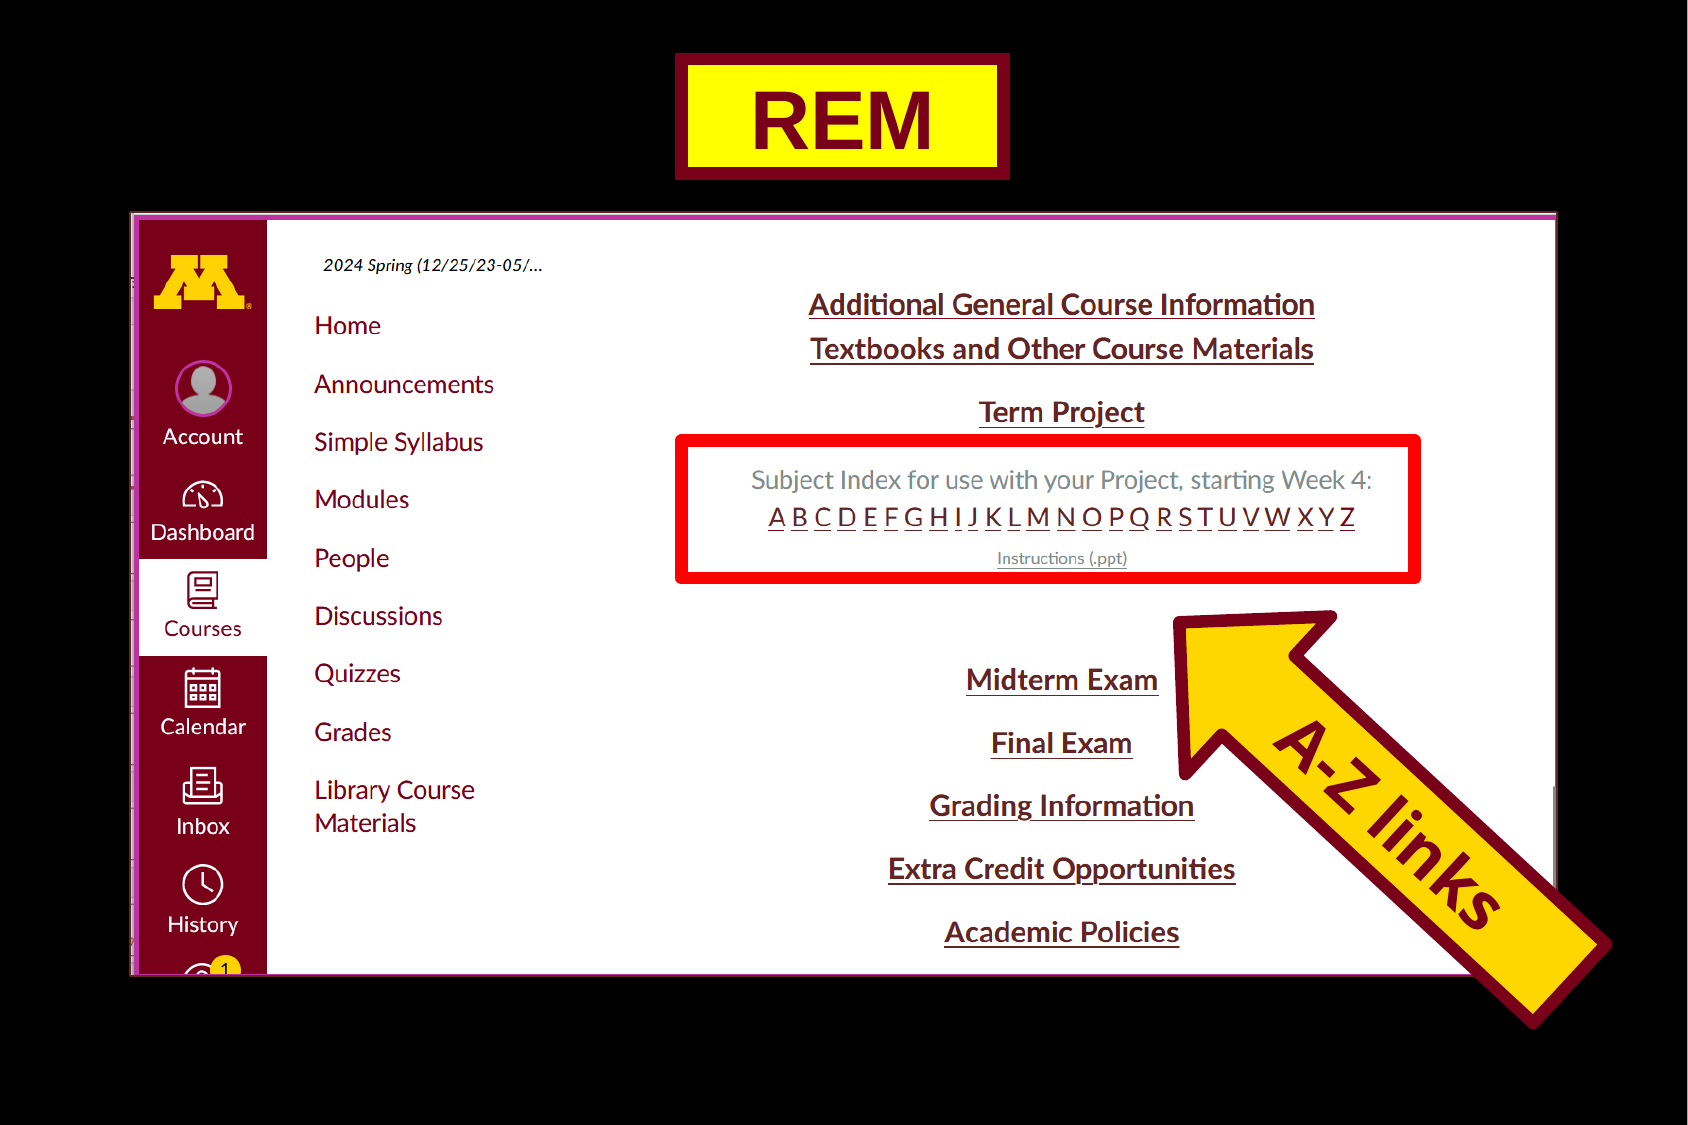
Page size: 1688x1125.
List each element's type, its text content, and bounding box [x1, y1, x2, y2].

picture [130, 212, 1557, 976]
text_box A-Z links [1487, 898, 1609, 1026]
text_box REM [681, 58, 1004, 174]
